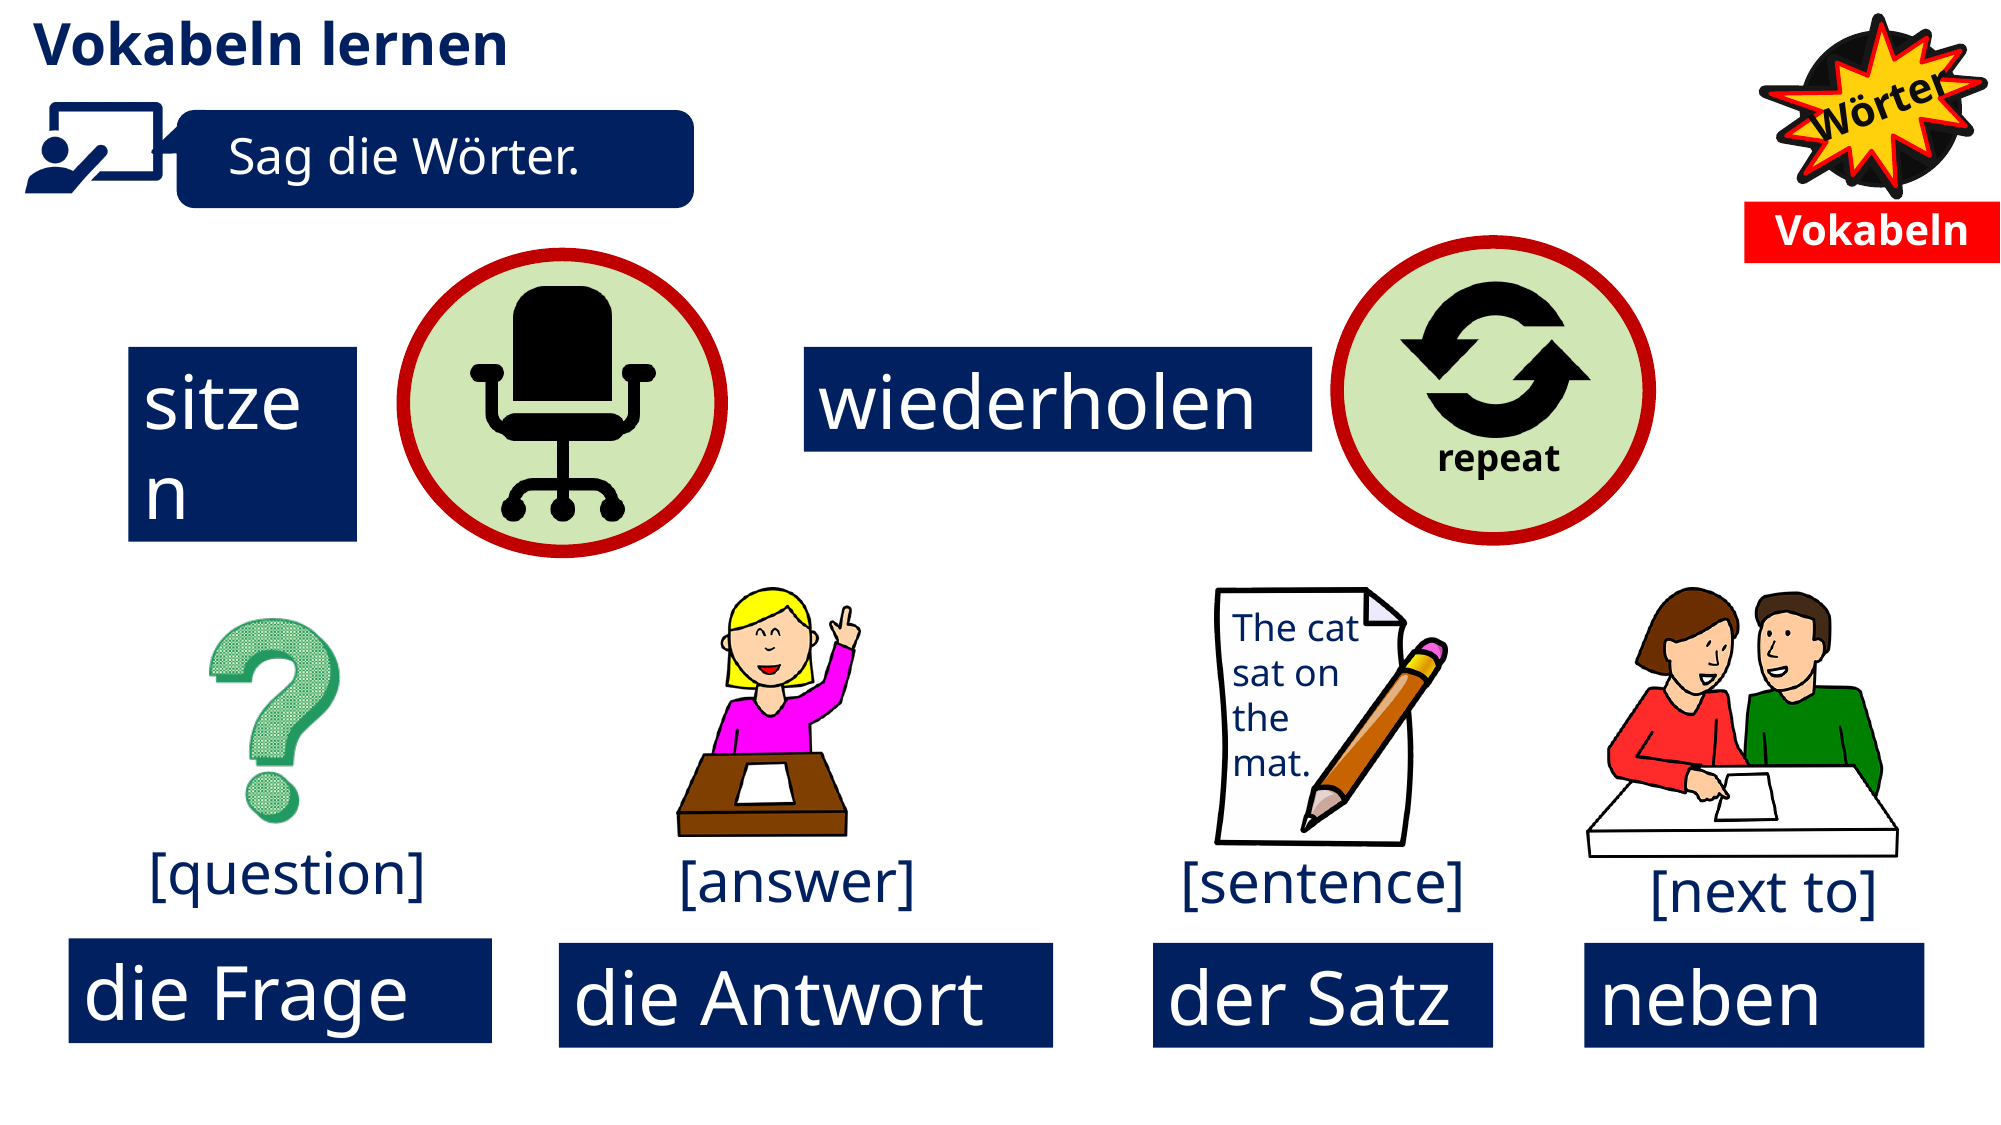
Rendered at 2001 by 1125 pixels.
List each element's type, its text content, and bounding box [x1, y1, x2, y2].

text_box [106, 551, 470, 926]
text_box die Antwort [558, 942, 1054, 1048]
text_box die Frage [68, 938, 492, 1044]
text_box [173, 109, 694, 209]
text_box sitzen [128, 346, 357, 542]
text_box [659, 587, 936, 924]
title Vokabeln [1744, 201, 2000, 264]
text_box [1152, 587, 1494, 924]
text_box Sag die Wörter. [213, 117, 682, 193]
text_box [1336, 241, 1650, 540]
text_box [403, 254, 722, 552]
text_box Vokabeln lernen [18, 0, 1352, 85]
text_box der Satz [1153, 942, 1494, 1048]
picture [18, 72, 169, 223]
text_box wiederholen [803, 346, 1313, 452]
text_box neben [1584, 962, 1925, 1048]
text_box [1586, 587, 1927, 956]
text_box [1779, 26, 1984, 193]
